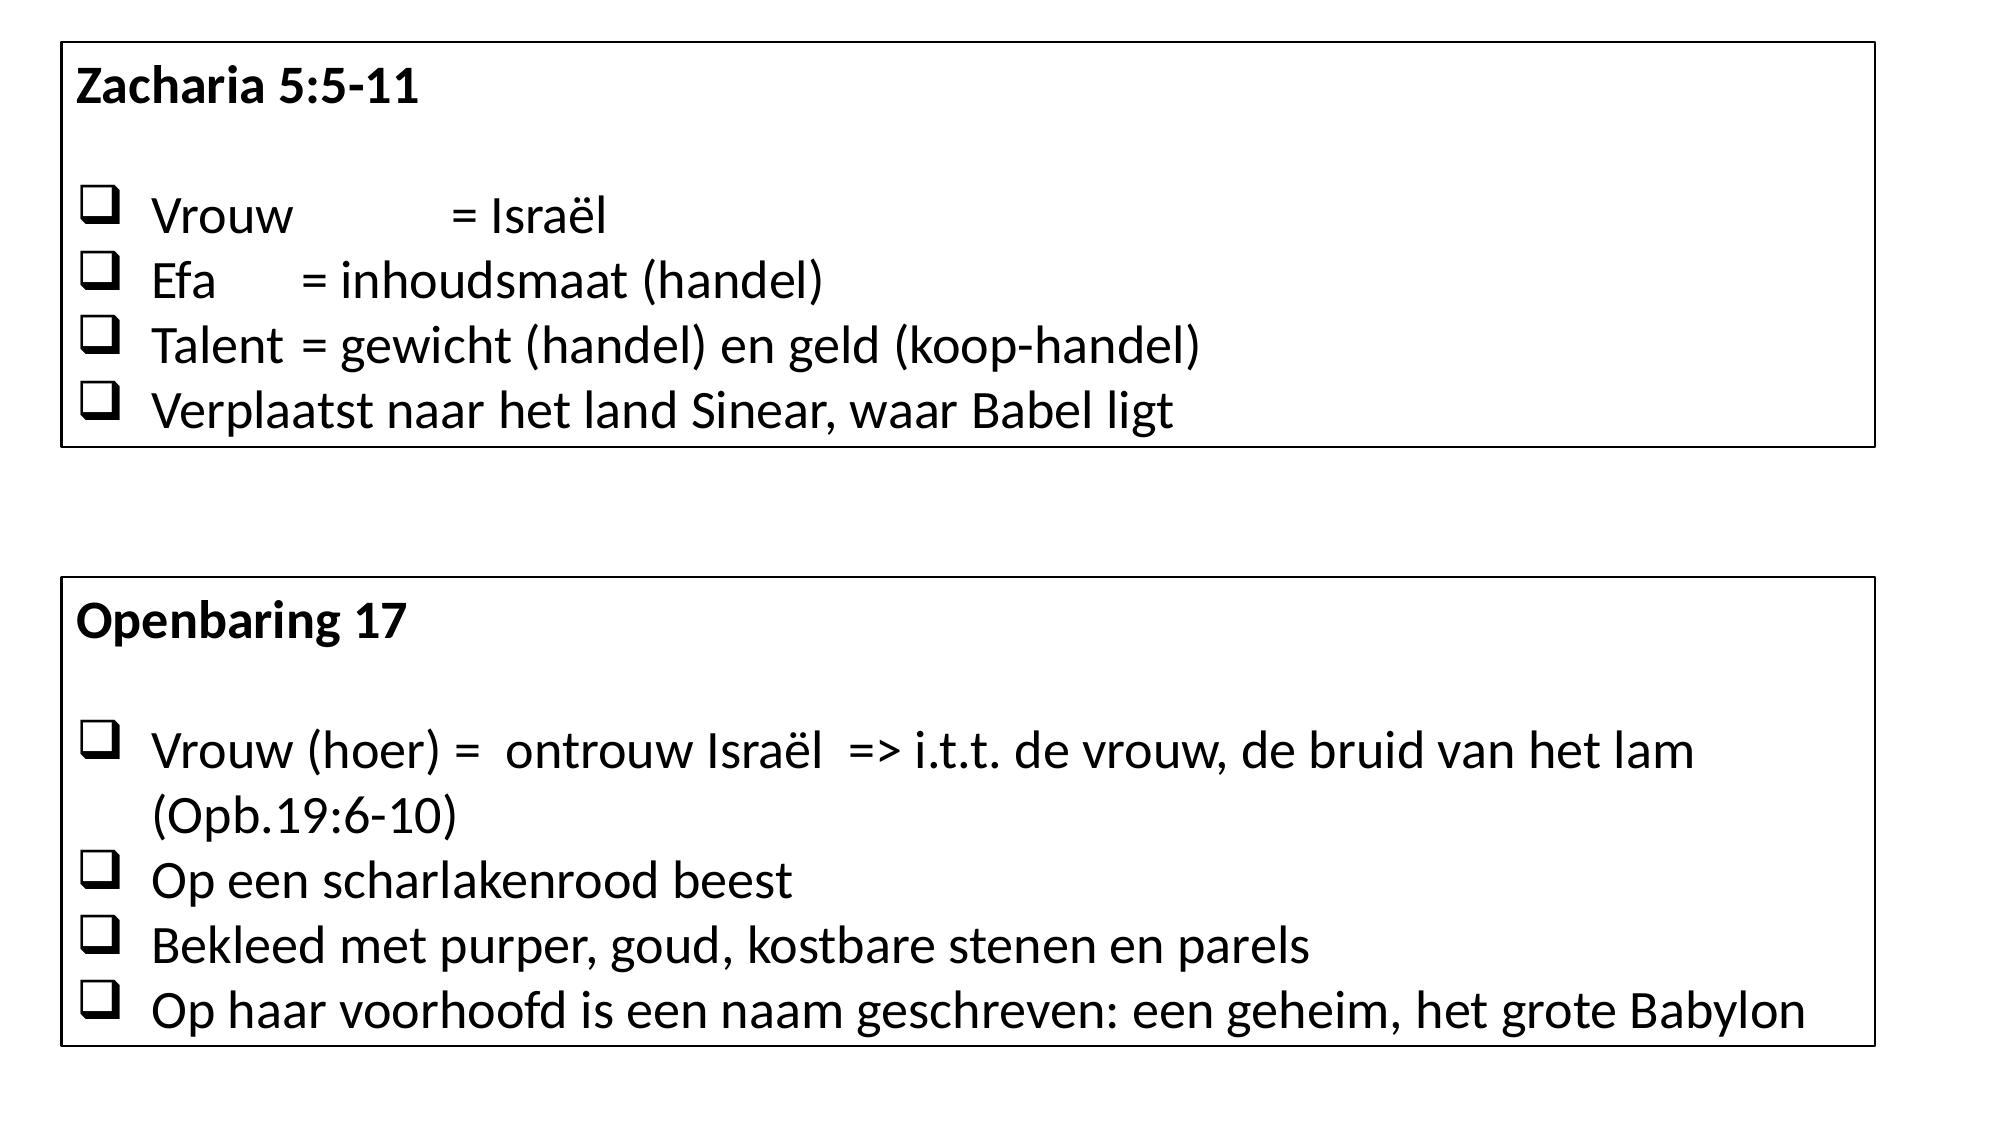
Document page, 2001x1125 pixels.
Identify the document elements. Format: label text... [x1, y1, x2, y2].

text_box Zacharia 5:5-11 Vrouw = Israël Efa = inhoudsmaat (handel) Talent = gewicht (handel) en geld (koop-handel) Verplaatst naar het land Sinear, waar Babel ligt [61, 42, 1875, 447]
text_box Openbaring 17 Vrouw (hoer) = ontrouw Israël => i.t.t. de vrouw, de bruid van het lam (Opb.19:6-10) Op een scharlakenrood beest Bekleed met purper, goud, kostbare stenen en parels Op haar voorhoofd is een naam geschreven: een geheim, het grote Babylon [61, 577, 1875, 1047]
